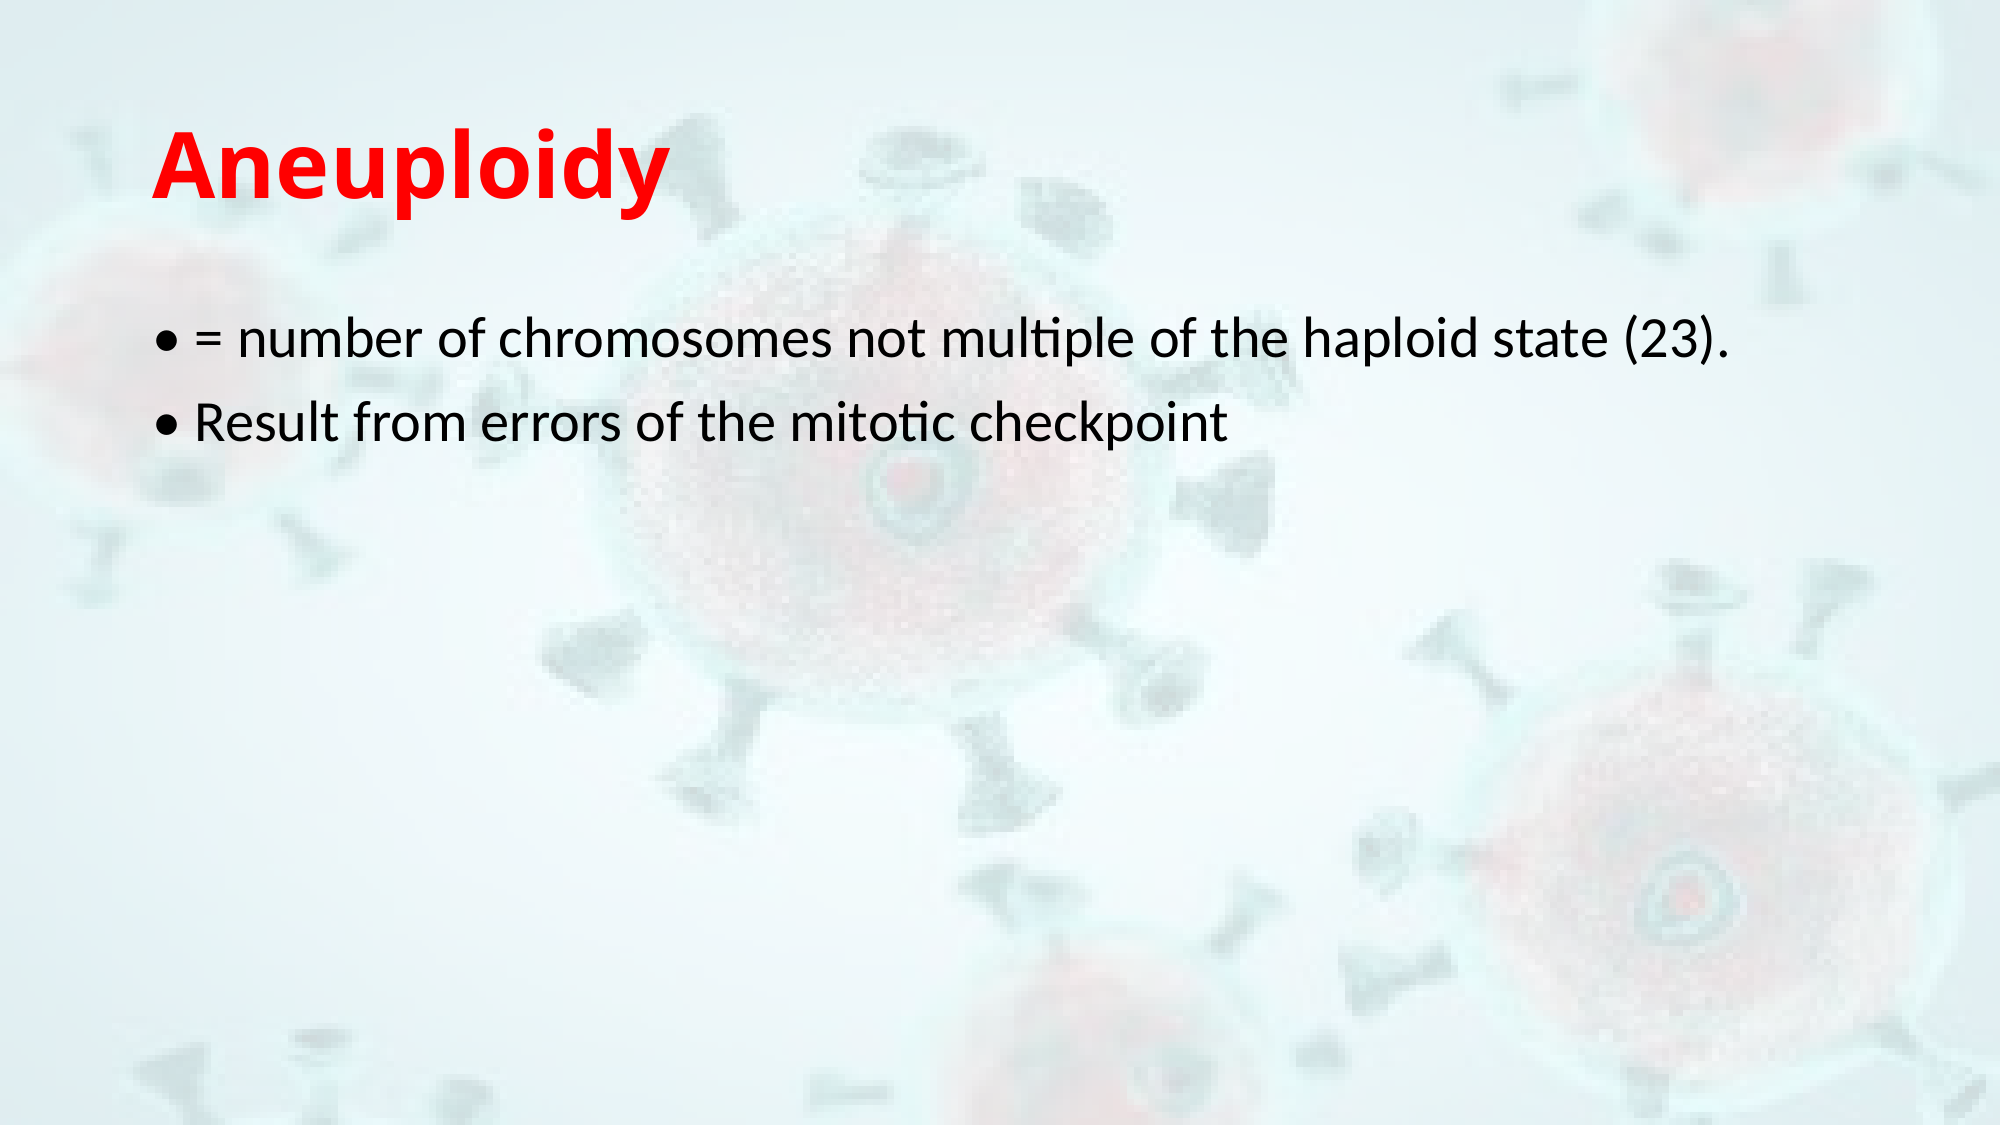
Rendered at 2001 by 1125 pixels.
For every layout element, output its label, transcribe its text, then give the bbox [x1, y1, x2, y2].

list • = number of chromosomes not multiple of the haploid state (23). • Result from errors of the mitotic checkpoint [137, 299, 1863, 1014]
title Aneuploidy [137, 59, 1863, 278]
